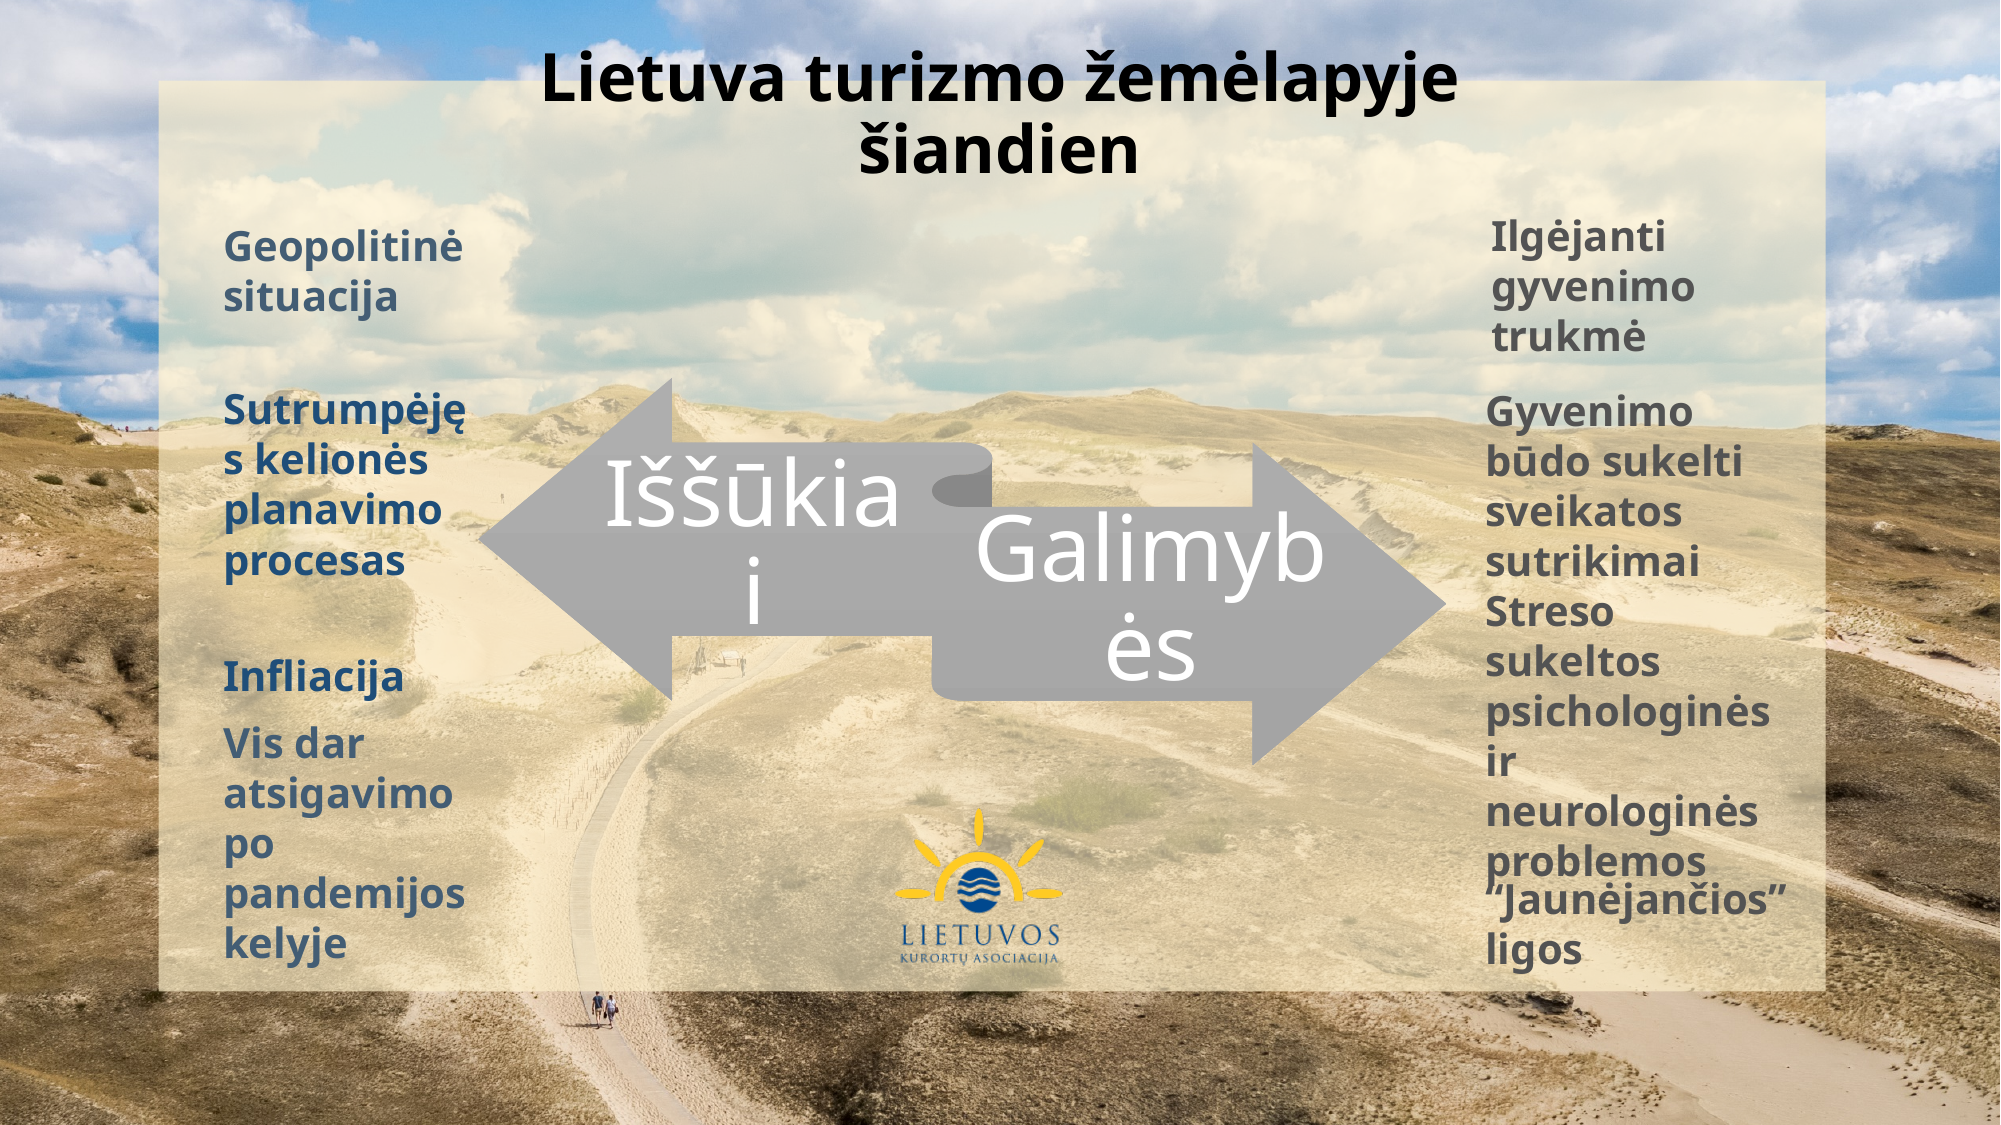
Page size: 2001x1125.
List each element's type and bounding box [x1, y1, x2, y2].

text_box [478, 242, 1447, 901]
picture [0, 0, 2000, 1125]
